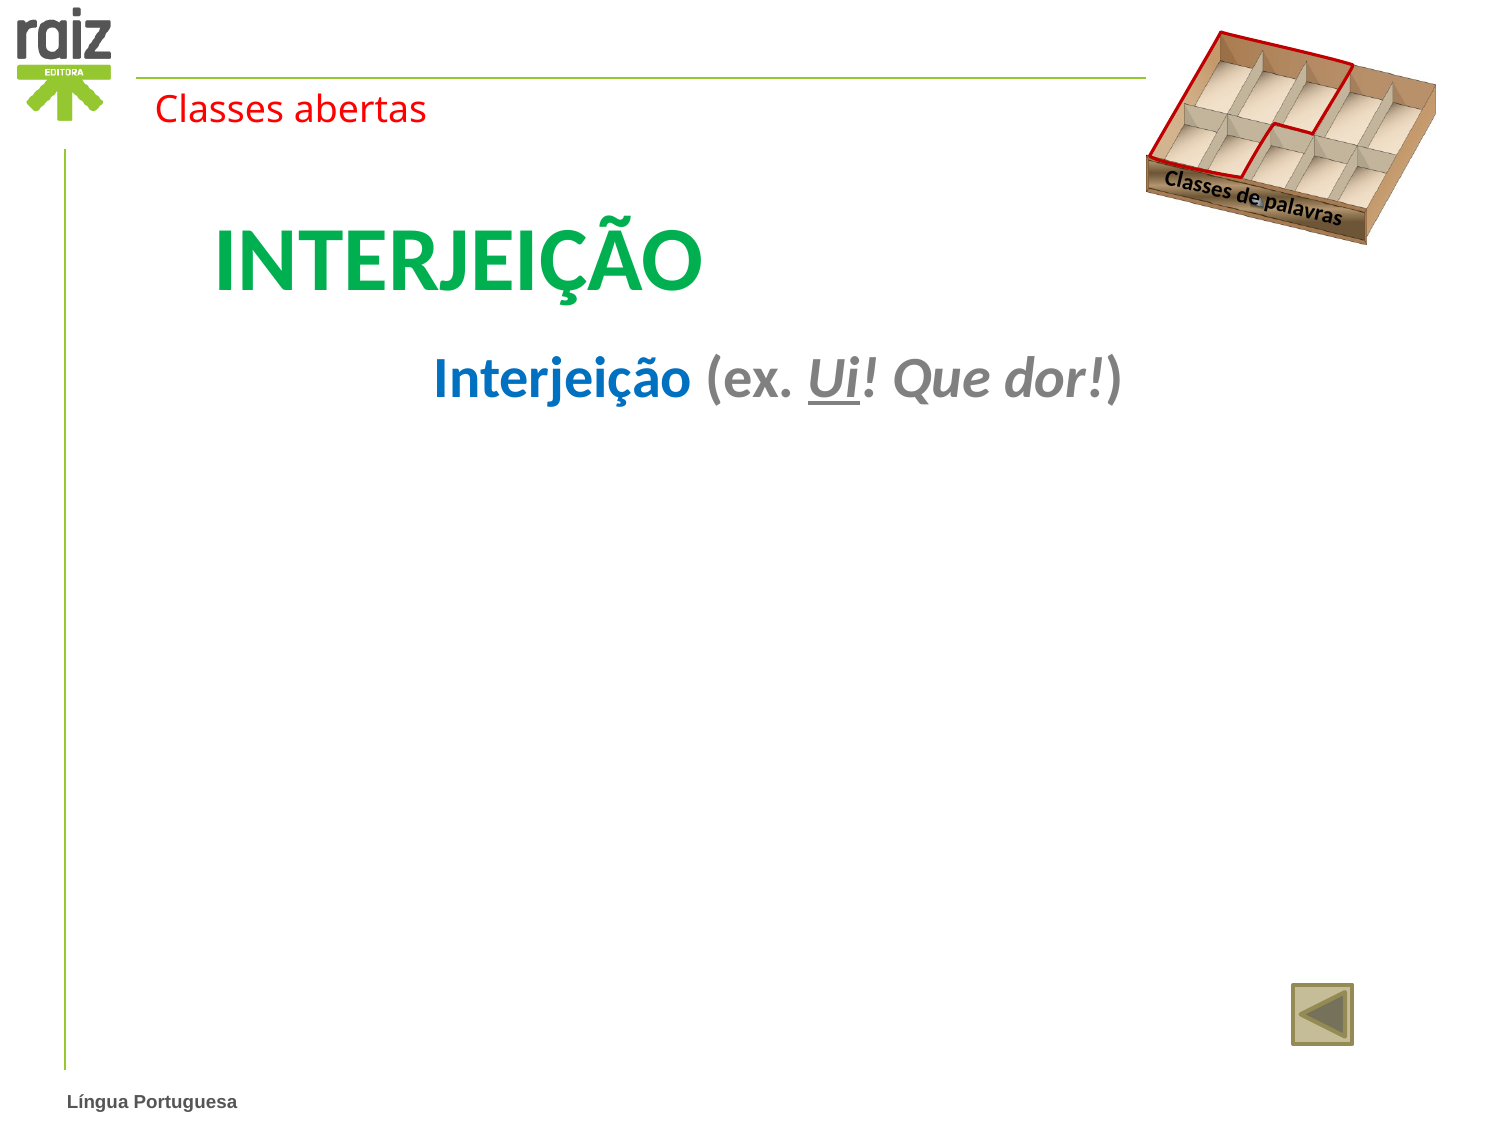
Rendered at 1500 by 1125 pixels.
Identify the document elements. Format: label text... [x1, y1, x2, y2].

text_box INTERJEIÇÃO [159, 190, 759, 316]
picture [17, 7, 111, 121]
text_box [1291, 983, 1354, 1046]
text_box Classes abertas [139, 78, 542, 138]
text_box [1145, 32, 1436, 246]
text_box Interjeição (ex. Ui! Que dor!) [419, 331, 1199, 417]
